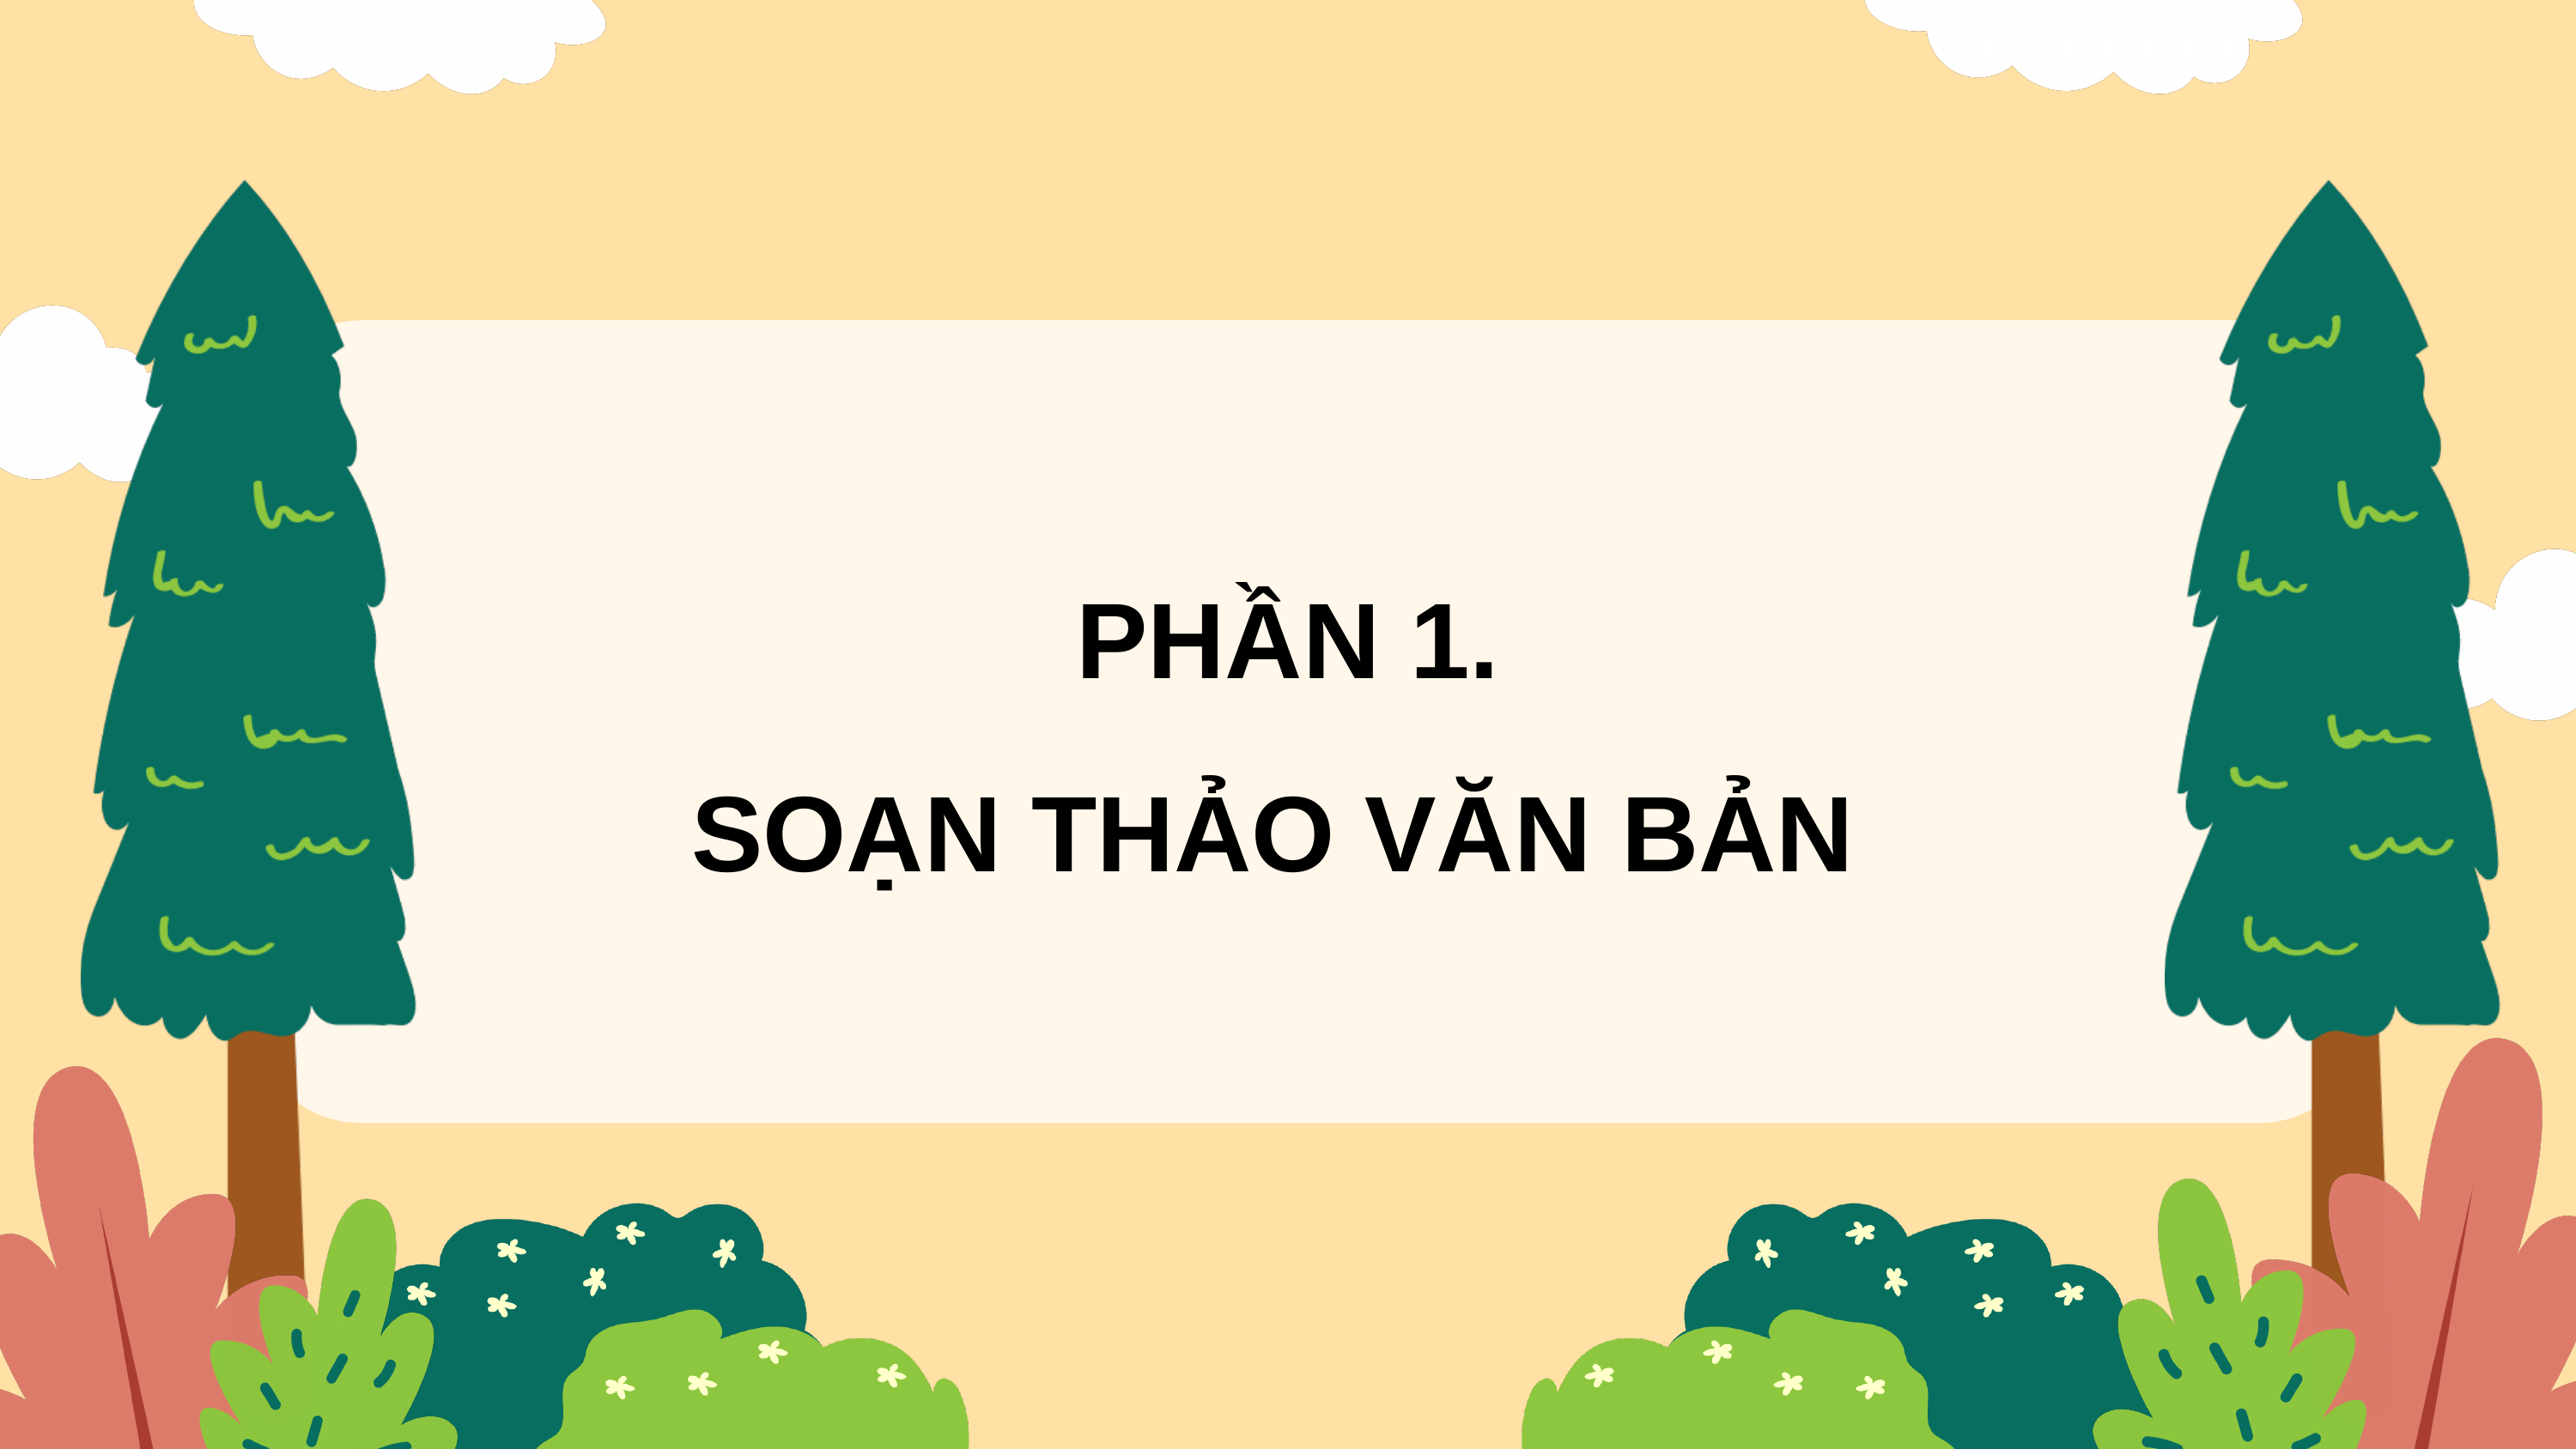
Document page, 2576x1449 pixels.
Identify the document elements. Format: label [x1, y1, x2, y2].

picture [1861, 0, 2305, 95]
picture [1515, 179, 2576, 1449]
text_box [423, 319, 2160, 1124]
picture [191, 0, 607, 95]
picture [0, 179, 975, 1449]
